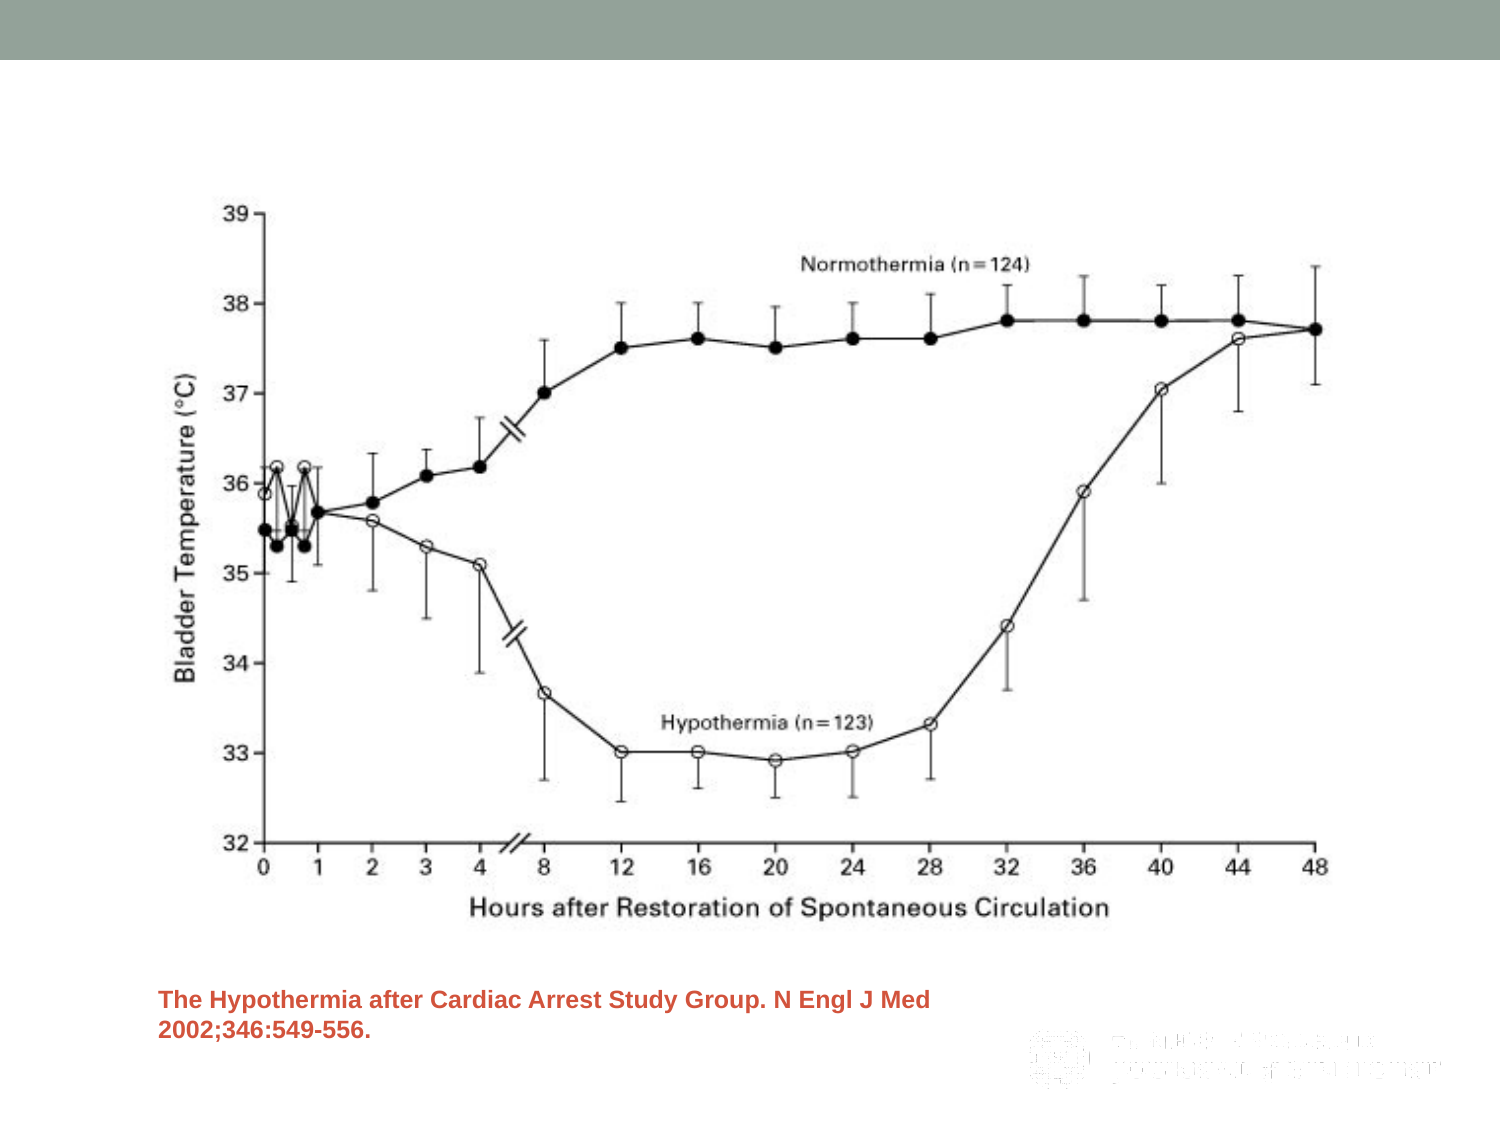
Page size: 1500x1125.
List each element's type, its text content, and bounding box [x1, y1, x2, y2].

title The Hypothermia after Cardiac Arrest Study Group. N Engl J Med 2002;346:549-556. [158, 986, 1061, 1040]
text_box Bladder Temperature in the Normothermia and Hypothermia Groups. [68, 26, 1433, 133]
picture [1024, 1025, 1441, 1089]
picture [133, 165, 1367, 959]
